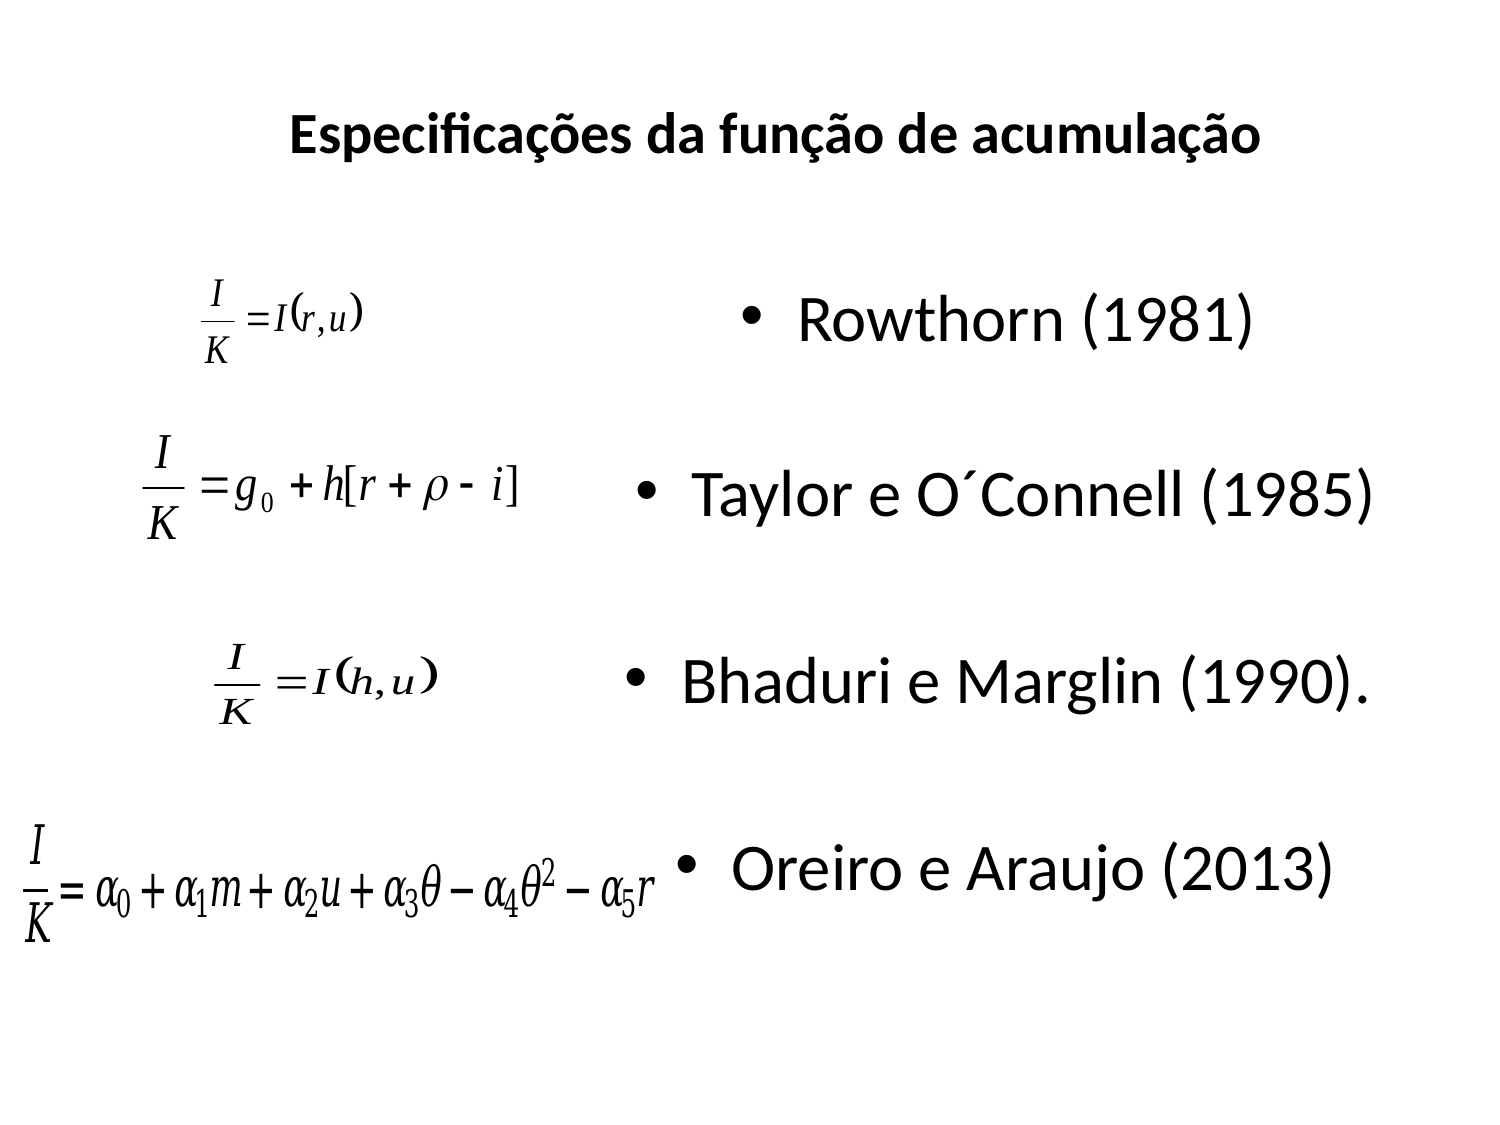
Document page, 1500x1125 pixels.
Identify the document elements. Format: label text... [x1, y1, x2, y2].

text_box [135, 420, 540, 551]
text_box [170, 266, 1424, 374]
title Especificações da função de acumulação [75, 44, 1376, 173]
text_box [206, 633, 440, 733]
list Rowthorn (1981) Taylor e O´Connell (1985) Bhaduri e Marglin (1990). Oreiro e Araujo (2013) [586, 380, 1425, 1059]
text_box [0, 822, 1105, 1000]
